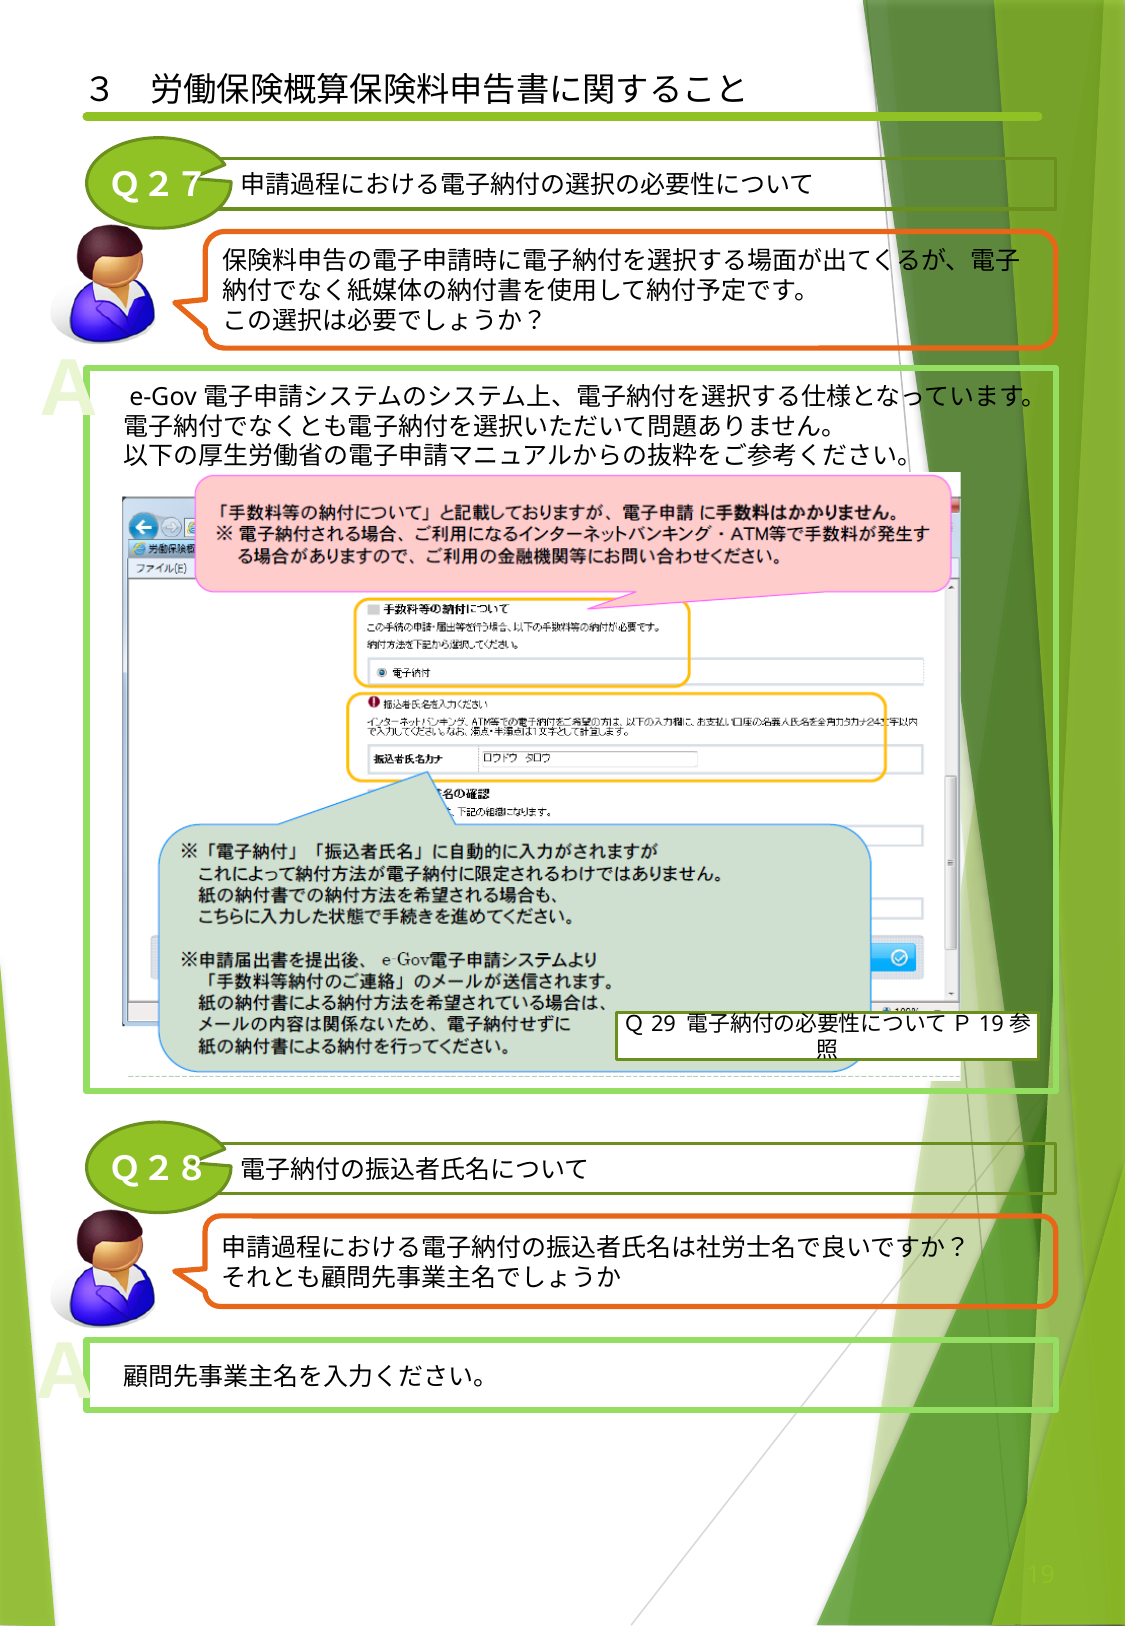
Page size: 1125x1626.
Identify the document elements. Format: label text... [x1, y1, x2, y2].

picture [39, 1202, 174, 1337]
text_box e-Gov電子申請システムのシステム上、電子納付を選択する仕様となっています。 電子納付でなくとも電子納付を選択いただいて問題ありません。 以下の厚生労働省の電子申請マニュアルからの抜粋をご参考ください。 [85, 367, 1057, 1093]
text_box 電子納付の振込者氏名について [202, 1142, 1057, 1195]
text_box Ａ [12, 1316, 119, 1422]
text_box 顧問先事業主名を入力ください。 [119, 1338, 1057, 1412]
text_box 申請過程における電子納付の選択の必要性について [202, 157, 1057, 211]
picture [121, 471, 962, 1082]
text_box Ｑ２８ [85, 1120, 233, 1213]
text_box 保険料申告の電子申請時に電子納付を選択する場面が出てくるが、電子納付でなく紙媒体の納付書を使用して納付予定です。 この選択は必要でしょうか？ [178, 229, 1058, 350]
slide_number 18 [1006, 1532, 1070, 1619]
picture [39, 218, 174, 352]
text_box Ｑ２７ [85, 136, 233, 229]
text_box Ａ [16, 333, 122, 439]
text_box ３ 労働保険概算保険料申告書に関すること [69, 60, 1056, 116]
text_box 申請過程における電子納付の振込者氏名は社労士名で良いですか？ それとも顧問先事業主名でしょうか [178, 1214, 1058, 1309]
text_box Ｑ29 電子納付の必要性について Ｐ19参照 [965, 1011, 1040, 1061]
